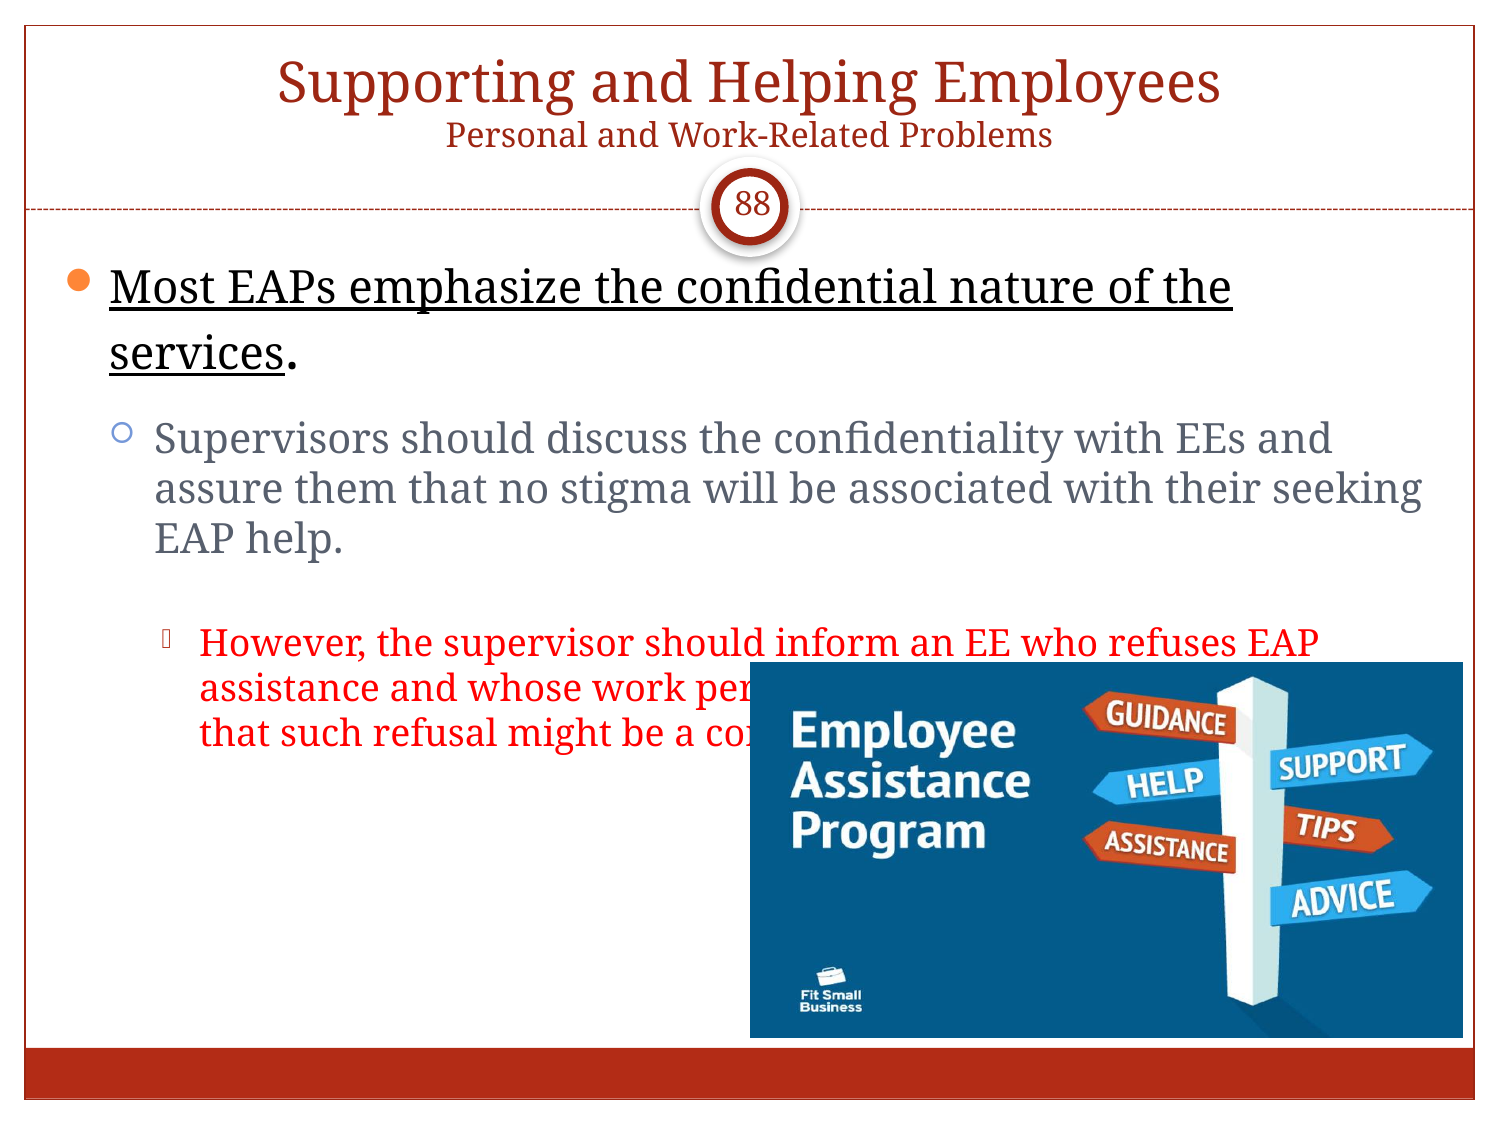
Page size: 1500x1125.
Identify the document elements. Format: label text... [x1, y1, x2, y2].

list Most EAPs emphasize the confidential nature of the services. Supervisors should discuss the confidentiality with EEs and assure them that no stigma will be associated with their seeking EAP help. However, the supervisor should inform an EE who refuses EAP assistance and whose work performance continues to deteriorate that such refusal might be a consideration in a termination decision. [49, 250, 1445, 1001]
title Supporting and Helping Employees Personal and Work-Related Problems [49, 37, 1450, 162]
slide_number 88 [715, 168, 791, 241]
picture [749, 662, 1463, 1038]
